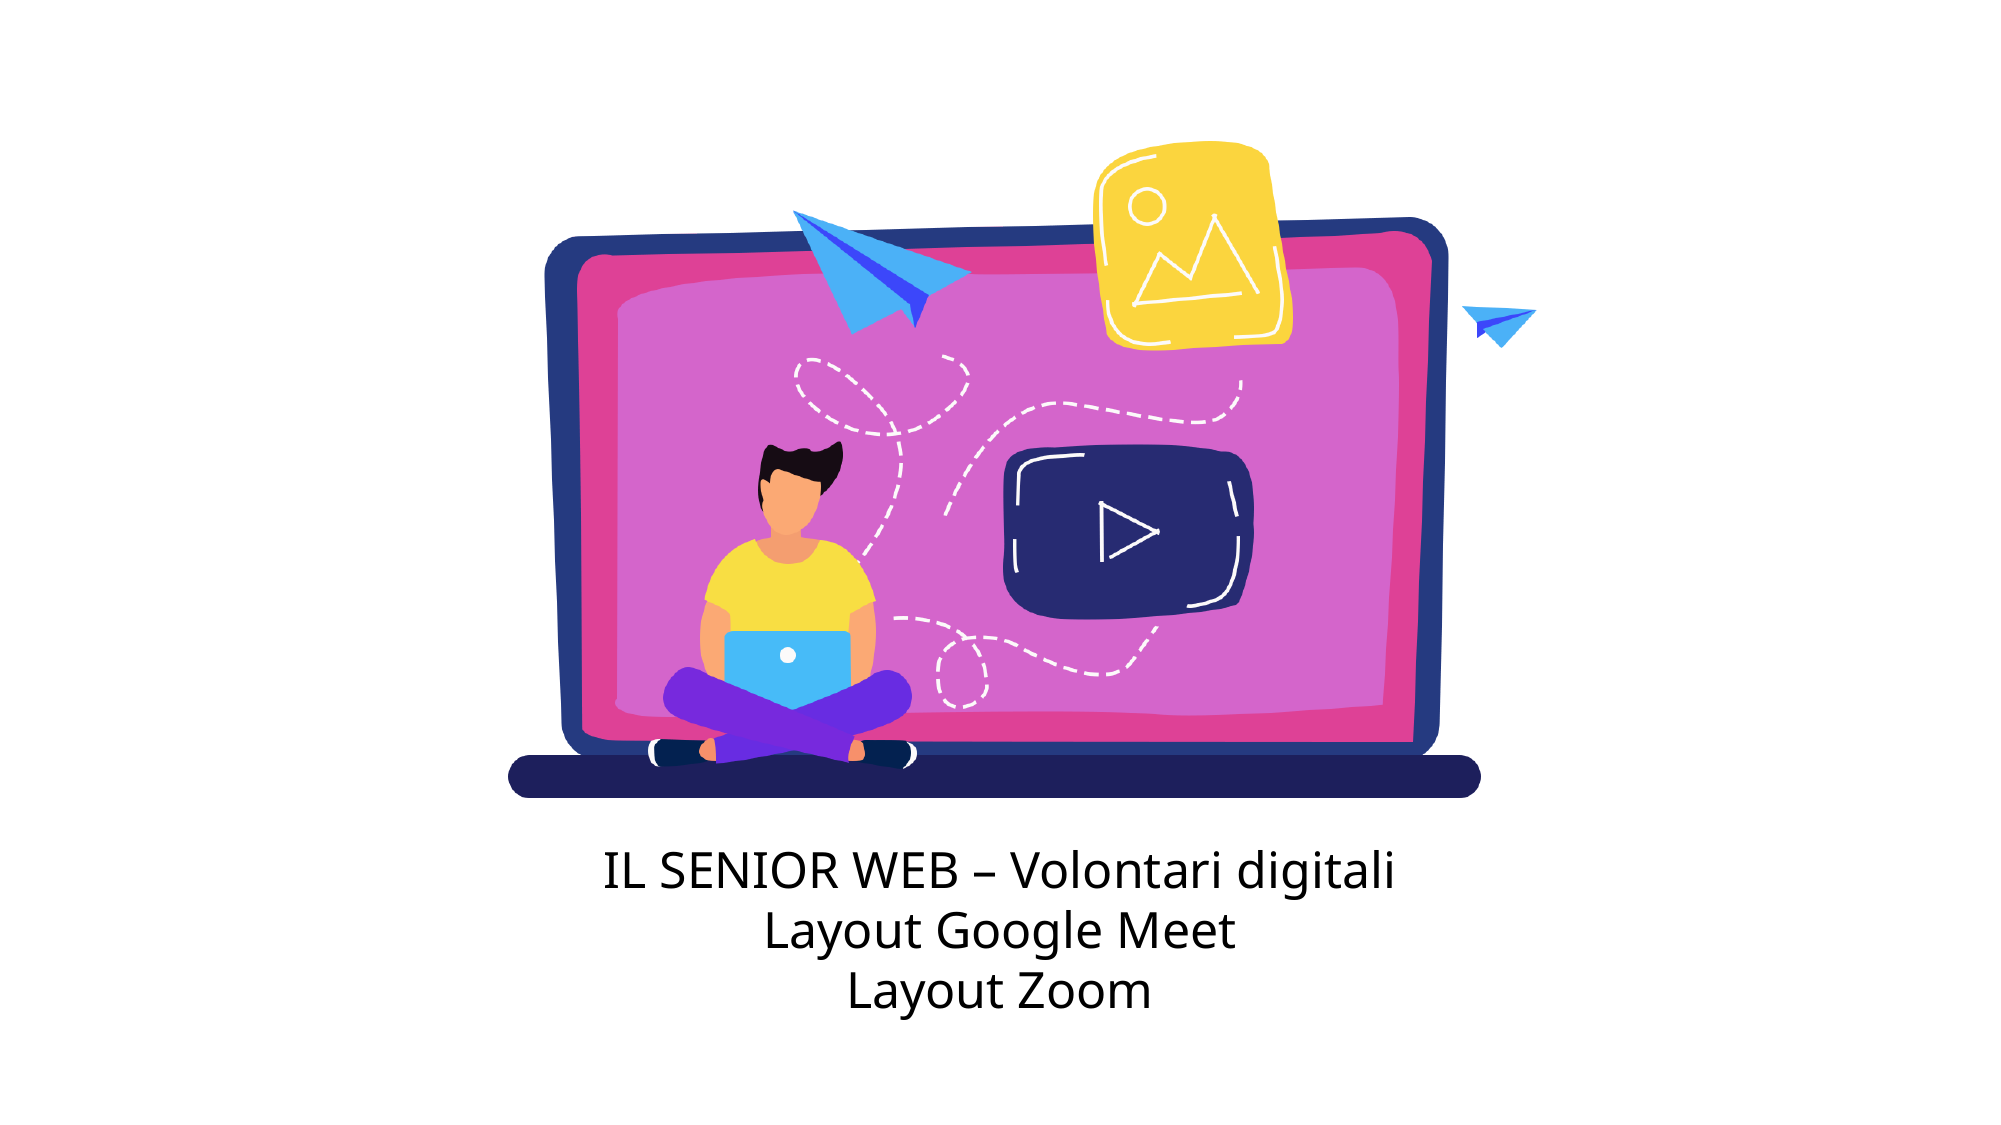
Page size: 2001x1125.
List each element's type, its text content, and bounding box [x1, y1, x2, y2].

text_box IL SENIOR WEB – Volontari digitali Layout Google Meet Layout Zoom [562, 881, 1438, 1026]
picture [261, 49, 1738, 881]
